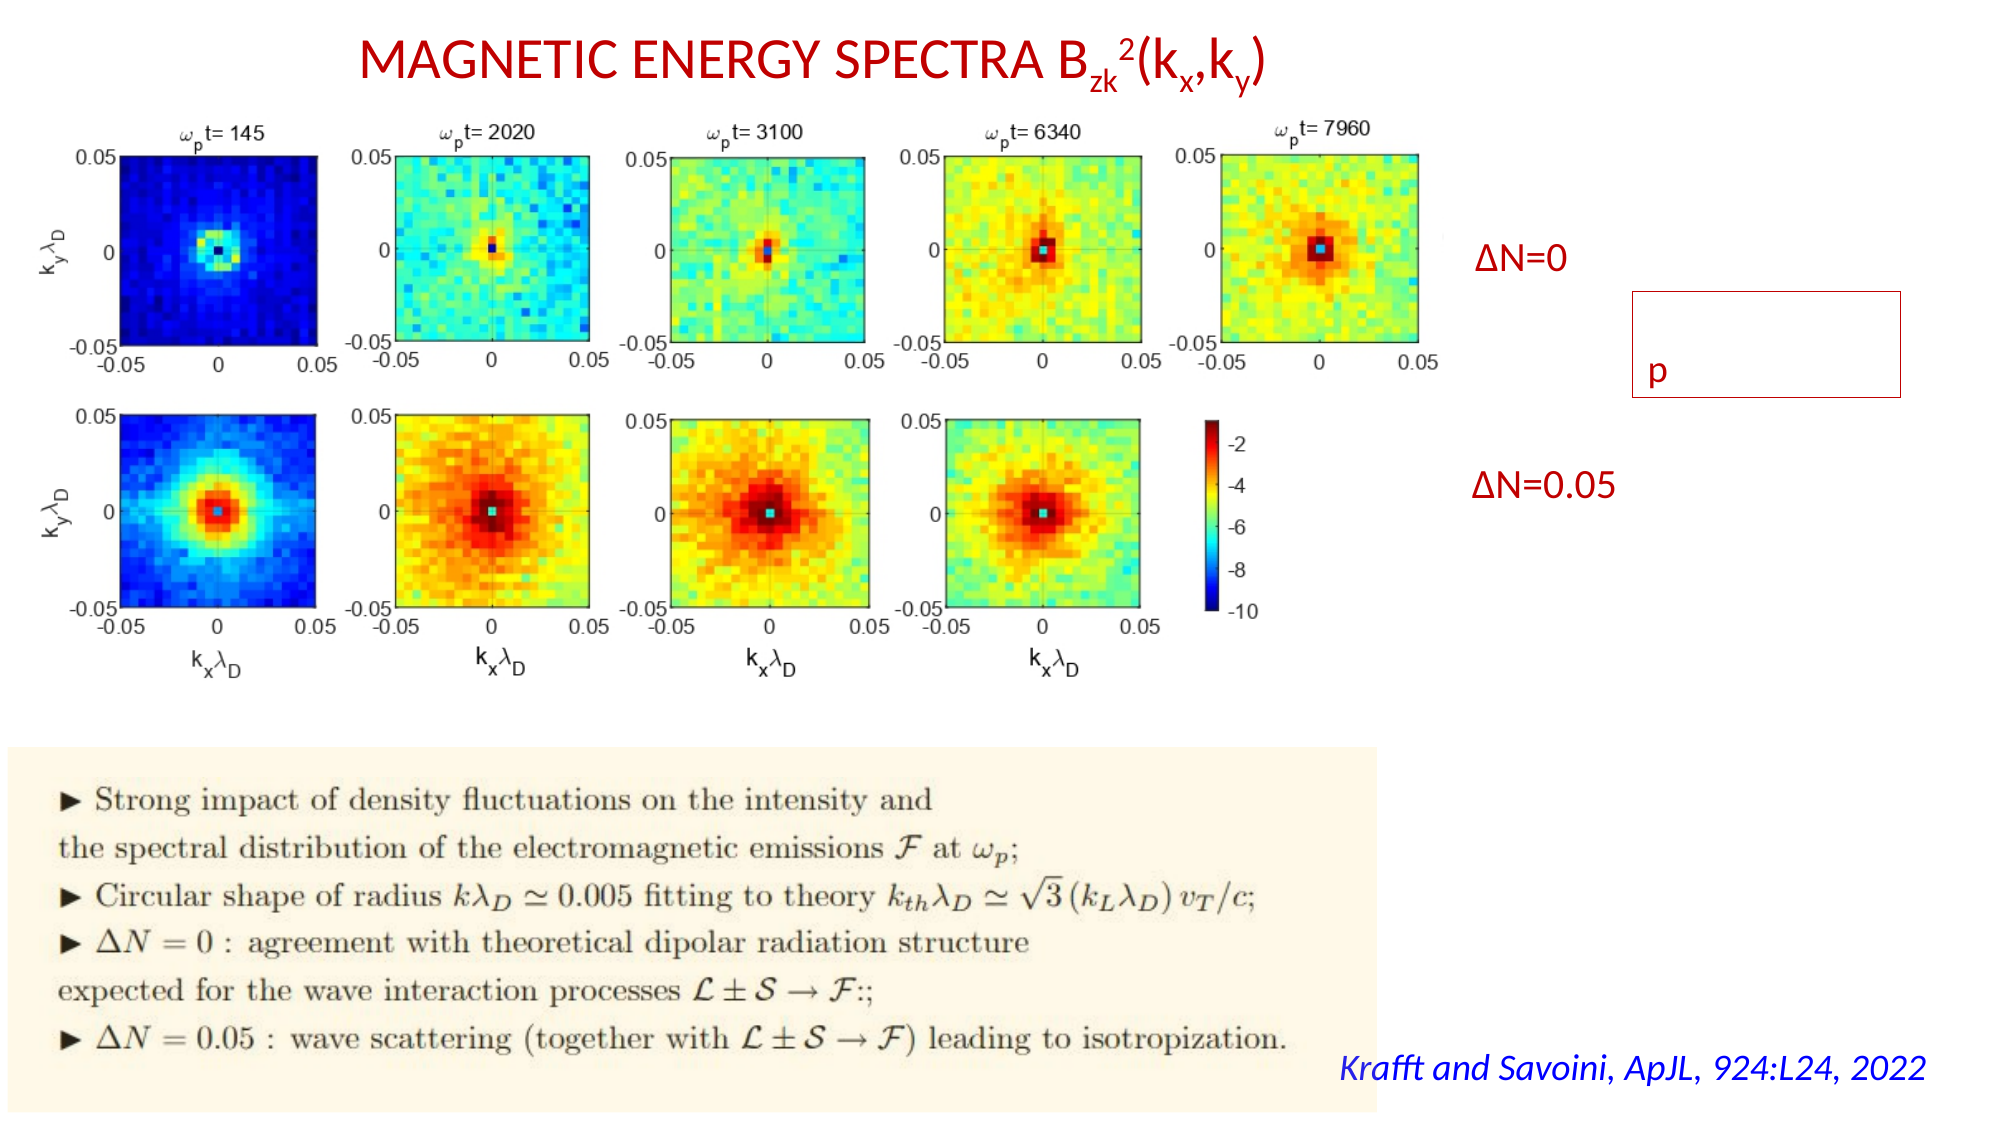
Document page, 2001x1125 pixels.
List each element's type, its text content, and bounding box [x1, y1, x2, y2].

text_box Krafft and Savoini, ApJL, 924:L24, 2022 [1324, 1035, 1942, 1125]
text_box MAGNETIC ENERGY SPECTRA Bzk2(kx,ky) [343, 12, 1297, 102]
text_box ΔN=0 [1460, 221, 1583, 287]
picture [7, 102, 1444, 701]
text_box ΔN=0.05 [1457, 449, 1633, 515]
picture [39, 777, 1307, 1082]
text_box [7, 747, 1377, 1113]
